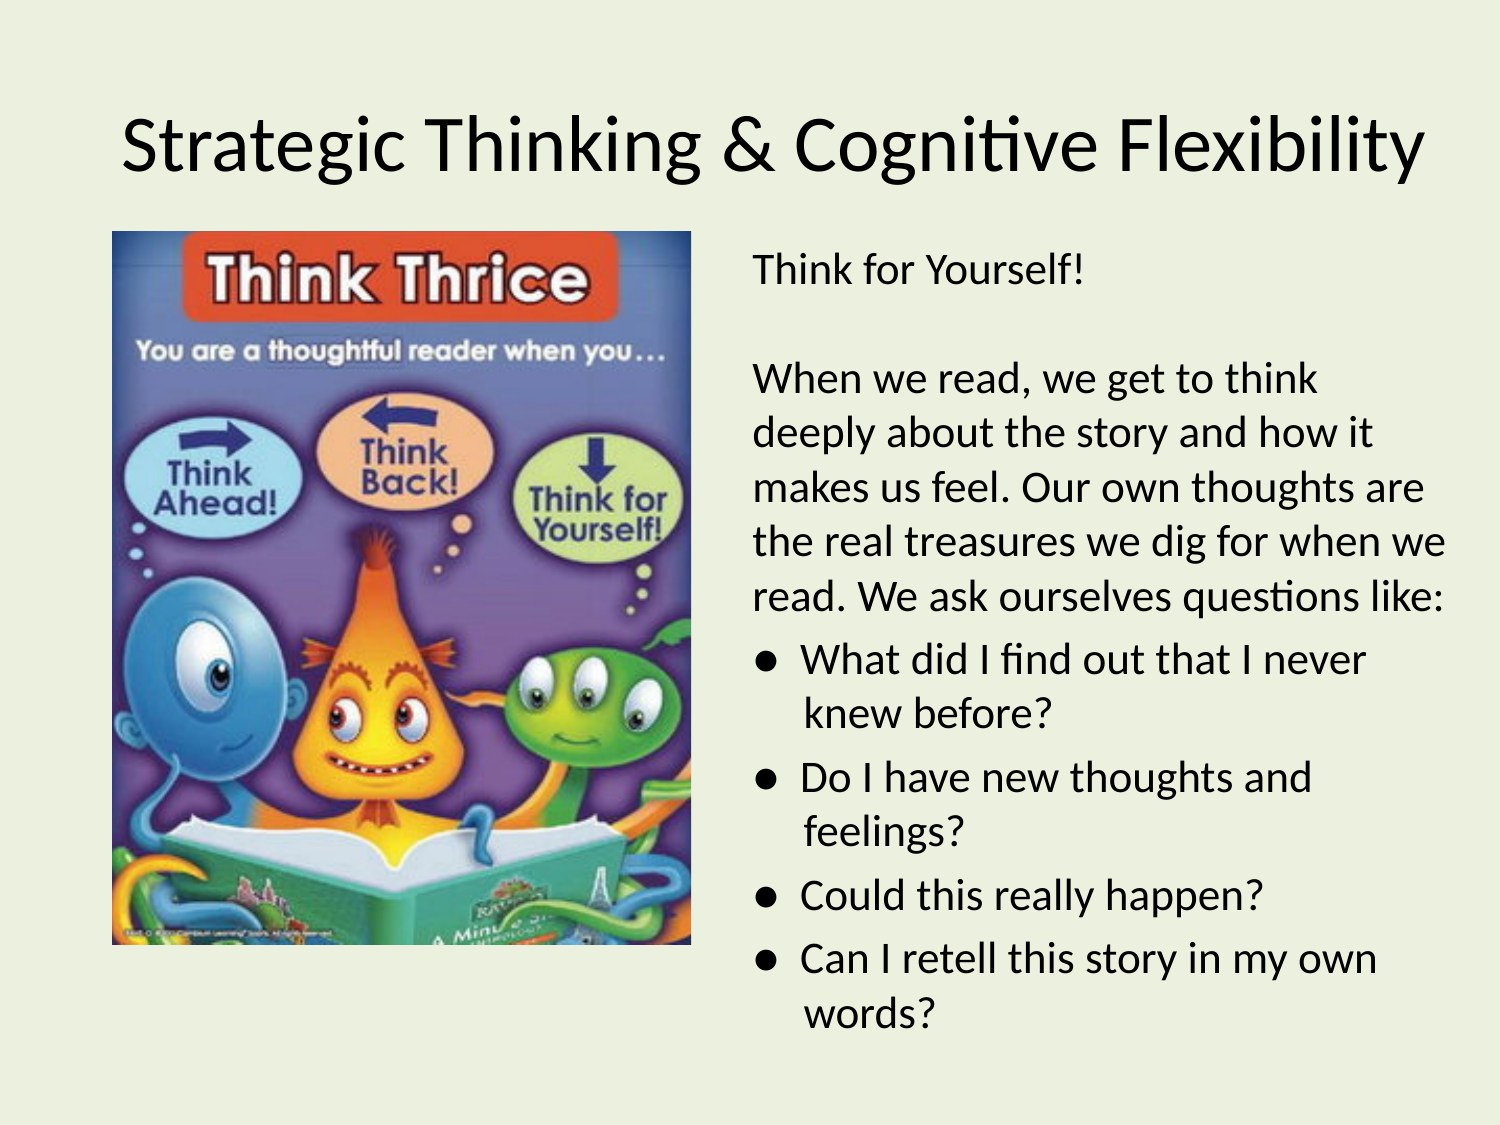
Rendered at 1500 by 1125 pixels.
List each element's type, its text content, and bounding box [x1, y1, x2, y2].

list Think for Yourself! When we read, we get to think deeply about the story and how it makes us feel. Our own thoughts are the real treasures we dig for when we read. We ask ourselves questions like: ● What did I find out that I never knew before? ● Do I have new thoughts and feelings? ● Could this really happen? ● Can I retell this story in my own words? [737, 231, 1467, 1080]
picture [111, 231, 692, 945]
title Strategic Thinking & Cognitive Flexibility [75, 45, 1475, 233]
